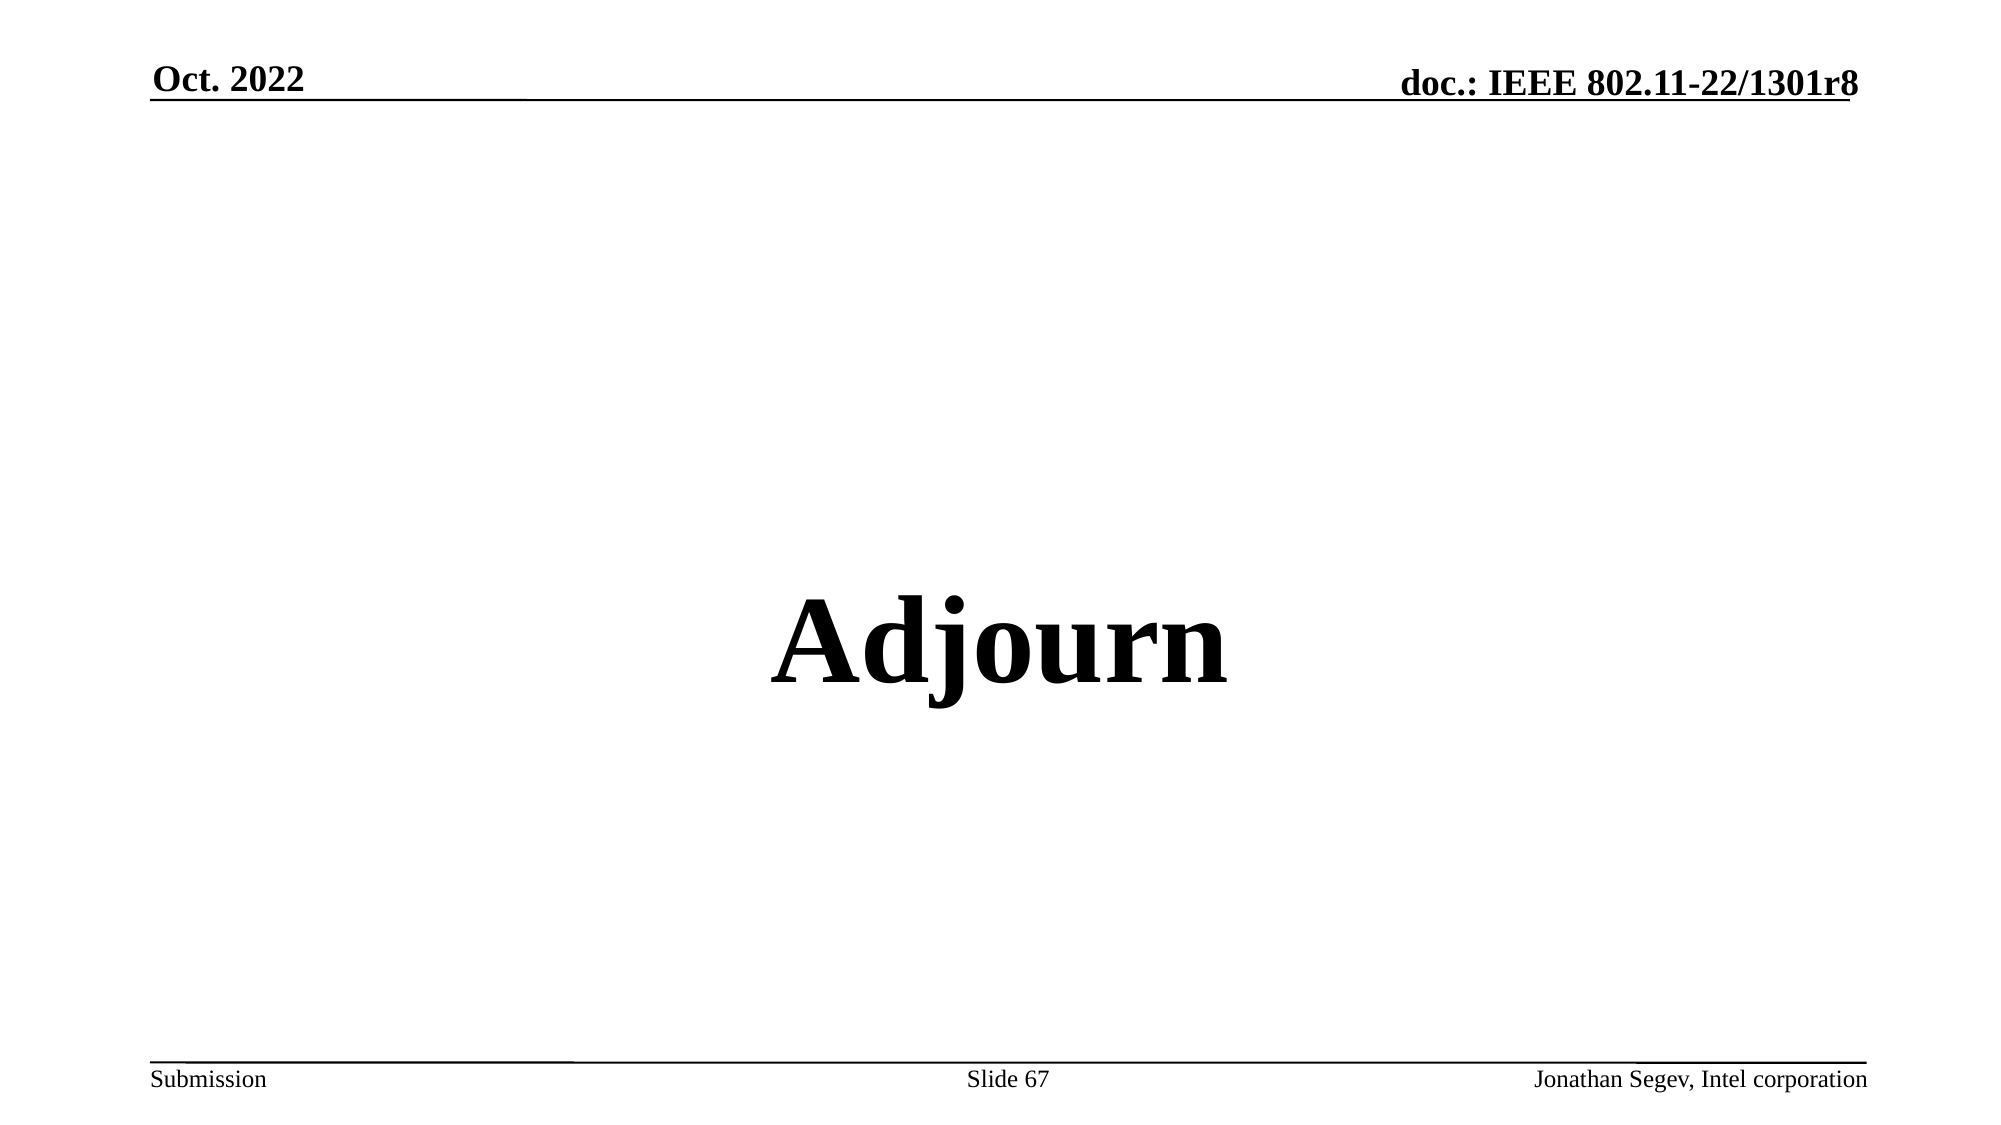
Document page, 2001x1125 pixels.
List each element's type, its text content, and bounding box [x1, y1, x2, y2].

footer Jonathan Segev, Intel corporation [1171, 1061, 1869, 1093]
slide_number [152, 54, 563, 100]
slide_number Slide 67 [950, 1061, 1067, 1123]
list Adjourn [149, 324, 1850, 1000]
